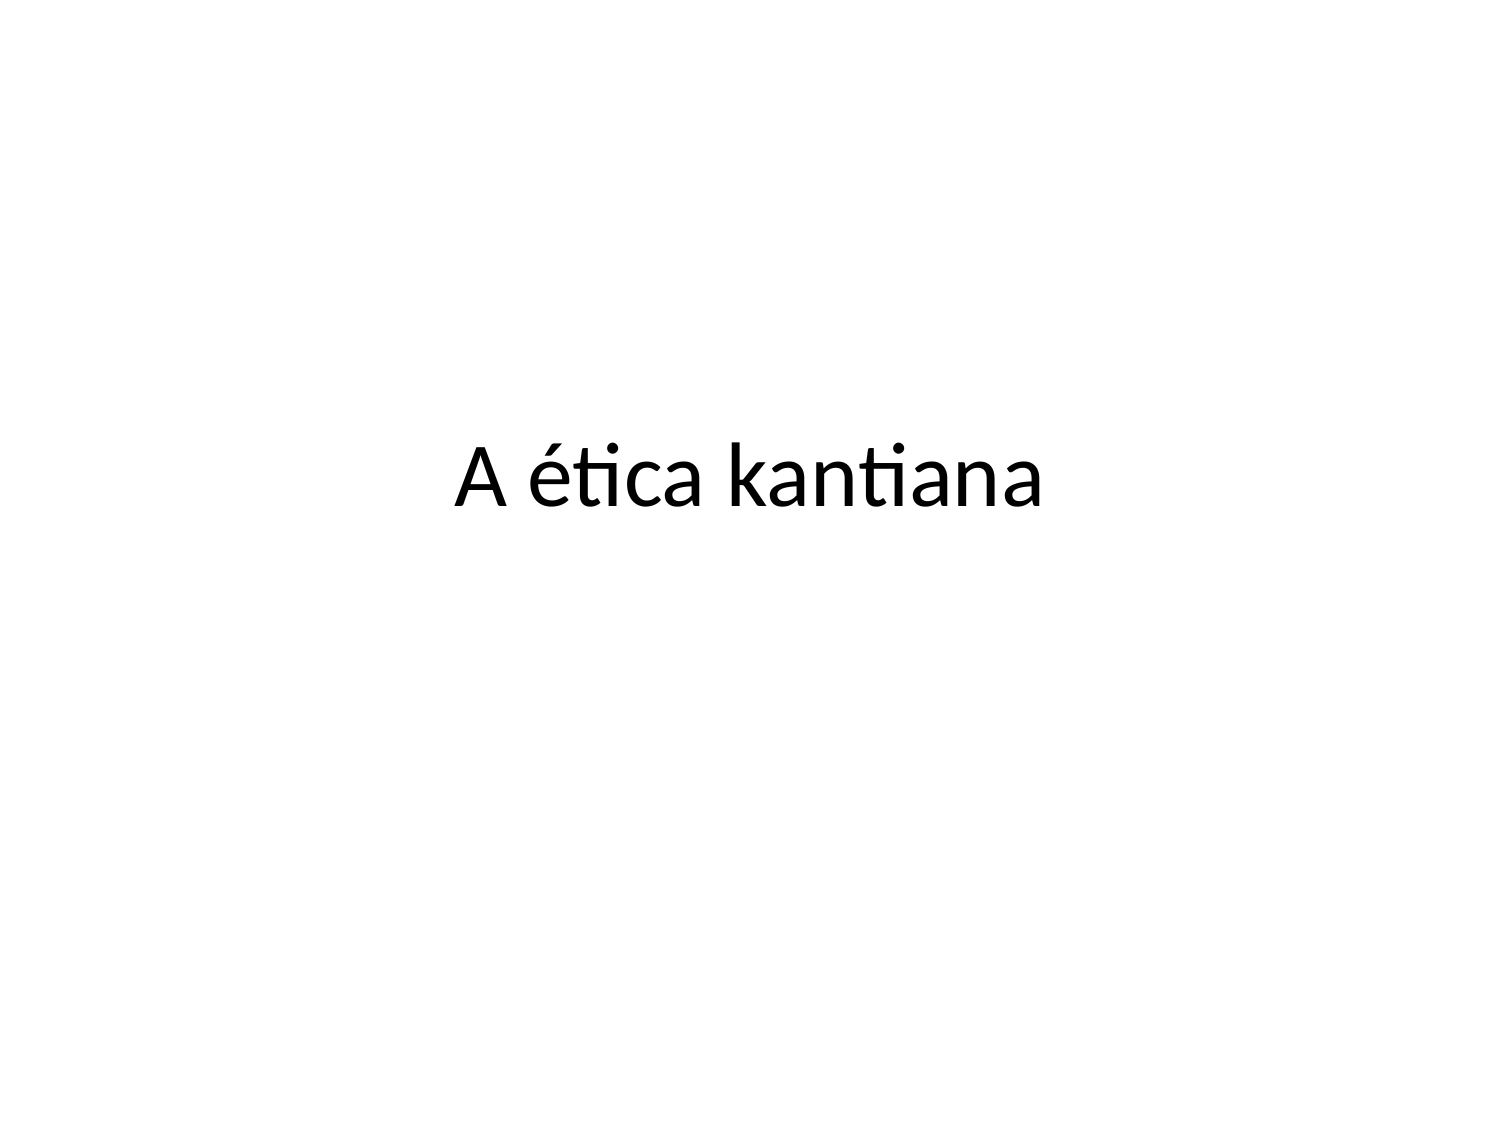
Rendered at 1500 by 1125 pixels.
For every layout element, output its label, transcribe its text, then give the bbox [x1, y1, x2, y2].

title A ética kantiana [112, 349, 1388, 591]
